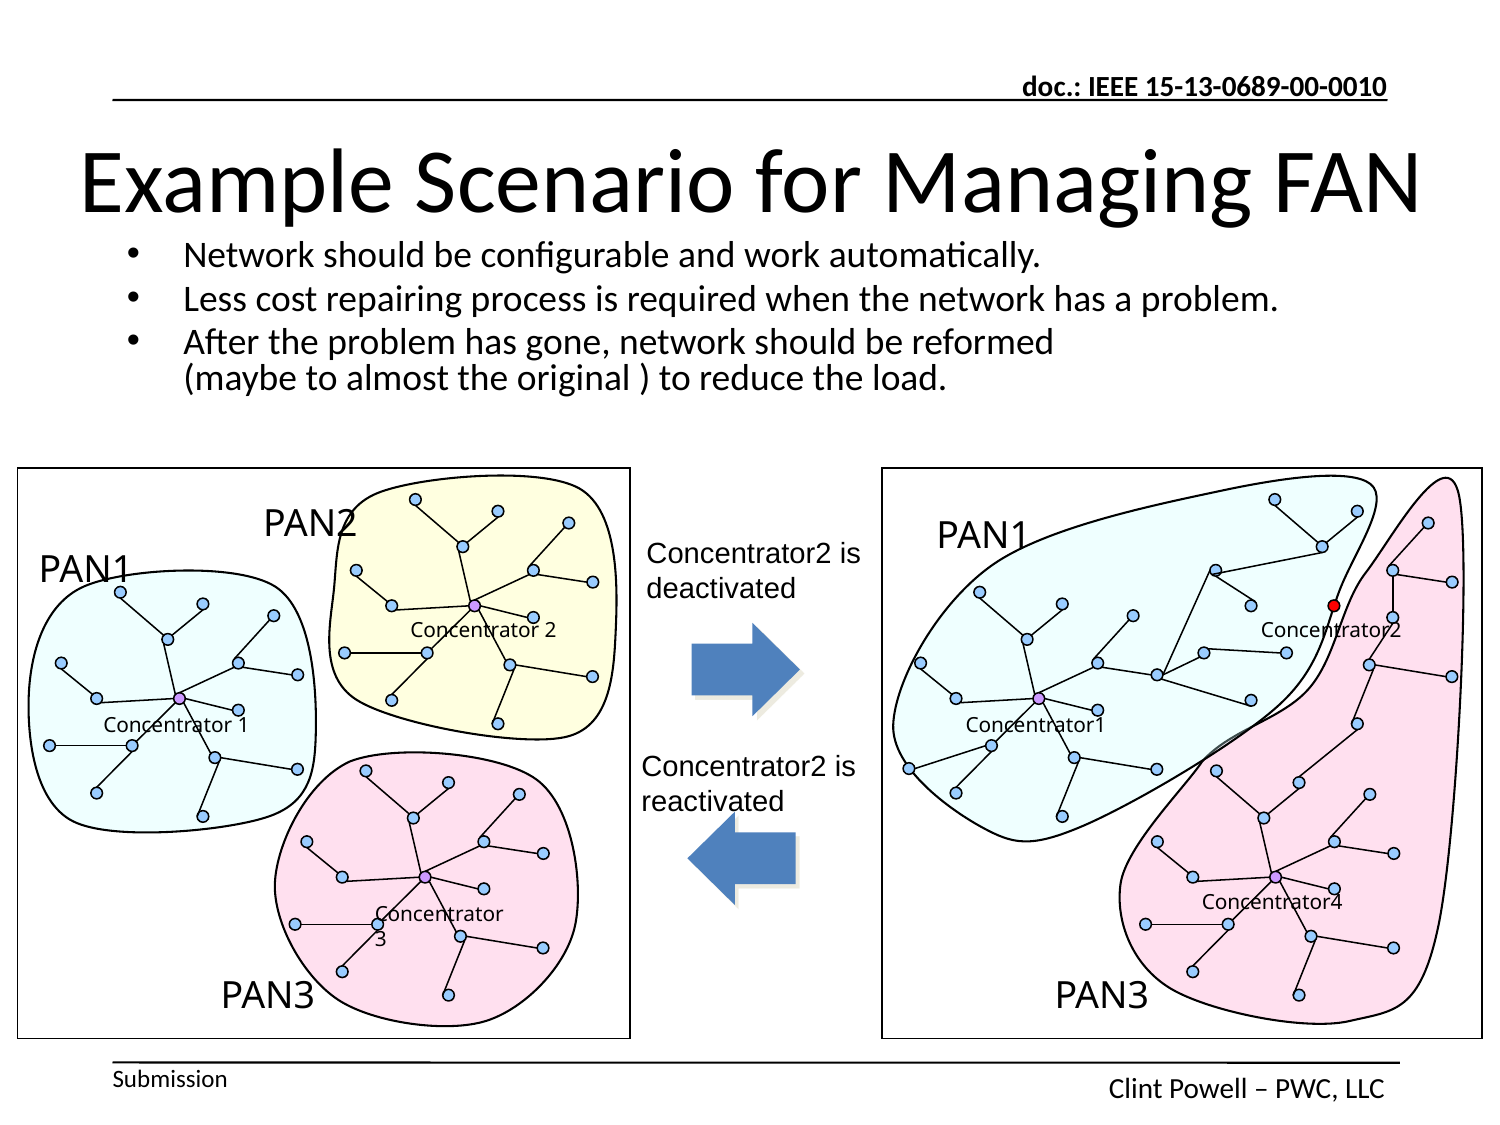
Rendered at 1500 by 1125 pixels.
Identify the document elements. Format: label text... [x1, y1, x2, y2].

text_box [973, 586, 986, 598]
text_box [126, 744, 137, 751]
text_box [417, 788, 449, 815]
text_box [1056, 598, 1069, 610]
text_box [1338, 845, 1389, 854]
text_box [163, 643, 176, 695]
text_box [409, 821, 422, 874]
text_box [183, 717, 212, 754]
text_box [1391, 847, 1400, 860]
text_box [171, 609, 204, 636]
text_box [61, 668, 93, 695]
text_box [903, 762, 911, 775]
text_box Concentrator2 is reactivated [626, 739, 880, 825]
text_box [1388, 526, 1425, 567]
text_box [1162, 570, 1211, 676]
text_box Network should be configurable and work automatically. Less cost repairing process is required when the network has a problem. After the problem has gone, network should be reformed (maybe to almost the original ) to reduce the load. [112, 231, 1388, 421]
text_box [215, 752, 221, 759]
text_box [1328, 599, 1340, 609]
text_box [295, 668, 304, 681]
text_box [274, 752, 578, 1027]
text_box [914, 657, 927, 669]
text_box [55, 657, 68, 669]
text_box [242, 666, 293, 676]
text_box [466, 936, 538, 949]
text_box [955, 751, 992, 788]
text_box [979, 597, 1024, 636]
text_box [1281, 879, 1329, 890]
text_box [346, 876, 420, 882]
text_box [1326, 516, 1358, 543]
text_box [1283, 650, 1293, 659]
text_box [442, 940, 465, 996]
text_box [90, 790, 102, 799]
text_box [882, 467, 1483, 1039]
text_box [1162, 656, 1201, 676]
text_box [329, 475, 617, 740]
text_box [515, 664, 587, 677]
text_box [590, 670, 599, 683]
text_box [950, 790, 962, 799]
text_box [1390, 942, 1400, 954]
text_box [1351, 505, 1364, 517]
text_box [1375, 664, 1447, 677]
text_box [1056, 761, 1079, 817]
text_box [120, 597, 164, 636]
text_box [687, 825, 796, 905]
text_box PAN3 [1039, 964, 1164, 1024]
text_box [1042, 717, 1071, 754]
text_box PAN1 [23, 537, 149, 597]
text_box PAN1 [921, 503, 1046, 564]
text_box PAN2 [248, 491, 373, 552]
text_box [1022, 643, 1036, 695]
text_box Concentrator 1 [88, 704, 131, 744]
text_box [185, 701, 233, 711]
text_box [1330, 798, 1367, 838]
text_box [959, 698, 1034, 703]
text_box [1101, 666, 1152, 676]
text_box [415, 505, 460, 543]
text_box [562, 517, 575, 529]
text_box Concentrator1 [950, 704, 991, 744]
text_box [365, 776, 410, 815]
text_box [479, 798, 516, 838]
text_box [1449, 670, 1458, 683]
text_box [1044, 701, 1093, 711]
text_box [1216, 776, 1261, 815]
text_box [17, 467, 631, 1039]
text_box Concentrator 2 [512, 609, 591, 650]
text_box [267, 609, 280, 622]
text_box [381, 887, 422, 921]
text_box Concentrator2 is deactivated [631, 527, 892, 612]
text_box [1449, 576, 1459, 588]
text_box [478, 625, 507, 662]
text_box Concentrator 2 [395, 618, 425, 650]
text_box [1196, 876, 1271, 882]
text_box [1422, 517, 1435, 529]
text_box [1151, 835, 1164, 848]
text_box PAN3 [205, 964, 331, 1024]
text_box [220, 757, 292, 770]
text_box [1279, 895, 1308, 933]
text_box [1292, 940, 1316, 996]
text_box [301, 835, 313, 848]
text_box [385, 697, 398, 707]
text_box Concentrator4 [1312, 881, 1450, 922]
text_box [135, 709, 176, 742]
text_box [1160, 678, 1252, 707]
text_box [428, 896, 457, 933]
text_box [691, 622, 800, 717]
text_box [986, 744, 997, 752]
text_box Concentrator4 [1187, 881, 1226, 922]
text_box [466, 516, 499, 543]
text_box Concentrator1 [1075, 704, 1126, 744]
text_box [1277, 845, 1331, 872]
text_box [1222, 922, 1232, 930]
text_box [1231, 888, 1272, 921]
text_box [995, 708, 1036, 742]
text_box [475, 574, 530, 601]
text_box [492, 505, 504, 517]
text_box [395, 605, 469, 611]
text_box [1216, 648, 1281, 654]
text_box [1351, 668, 1374, 725]
text_box [360, 765, 372, 777]
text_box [1093, 619, 1130, 660]
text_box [1215, 575, 1256, 602]
text_box [1155, 763, 1163, 776]
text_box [1298, 729, 1358, 777]
text_box [295, 763, 304, 776]
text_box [1211, 552, 1323, 575]
text_box [289, 918, 301, 931]
text_box [1210, 765, 1223, 777]
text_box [426, 845, 481, 872]
text_box [540, 847, 550, 860]
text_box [1079, 757, 1152, 770]
text_box [197, 598, 209, 610]
text_box [442, 776, 455, 789]
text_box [1274, 505, 1319, 543]
text_box Concentrator3 [360, 893, 438, 958]
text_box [487, 845, 538, 854]
text_box [338, 647, 351, 659]
text_box [481, 882, 490, 893]
text_box [336, 968, 348, 978]
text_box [1192, 929, 1229, 967]
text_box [1267, 788, 1300, 815]
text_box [234, 619, 270, 660]
text_box [1268, 493, 1281, 505]
text_box [1127, 609, 1139, 622]
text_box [1031, 609, 1063, 636]
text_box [180, 666, 235, 693]
text_box [589, 576, 599, 588]
text_box [1139, 918, 1152, 931]
text_box Concentrator2 [1246, 609, 1449, 650]
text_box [356, 575, 388, 602]
text_box [350, 564, 363, 576]
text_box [391, 658, 428, 695]
text_box [28, 570, 316, 833]
text_box Example Scenario for Managing FAN [43, 113, 1461, 220]
text_box [43, 739, 56, 752]
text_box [96, 751, 133, 788]
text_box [914, 745, 986, 769]
text_box [513, 788, 526, 801]
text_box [1316, 936, 1388, 949]
text_box [1074, 751, 1080, 759]
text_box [1369, 623, 1394, 660]
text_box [1396, 574, 1447, 583]
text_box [1040, 666, 1094, 693]
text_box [480, 607, 528, 618]
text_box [430, 617, 471, 650]
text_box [100, 698, 174, 703]
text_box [1259, 821, 1272, 874]
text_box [458, 550, 471, 602]
text_box [409, 493, 422, 505]
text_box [196, 761, 220, 817]
text_box [541, 942, 549, 954]
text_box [1157, 847, 1189, 874]
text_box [306, 847, 339, 874]
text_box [342, 929, 379, 967]
text_box [1186, 968, 1199, 978]
text_box Concentrator 1 [216, 704, 266, 744]
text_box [537, 574, 588, 583]
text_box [920, 668, 953, 695]
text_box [491, 668, 515, 725]
text_box [1363, 788, 1376, 801]
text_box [430, 879, 479, 890]
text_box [529, 526, 566, 567]
text_box Concentrator3 [460, 893, 523, 937]
